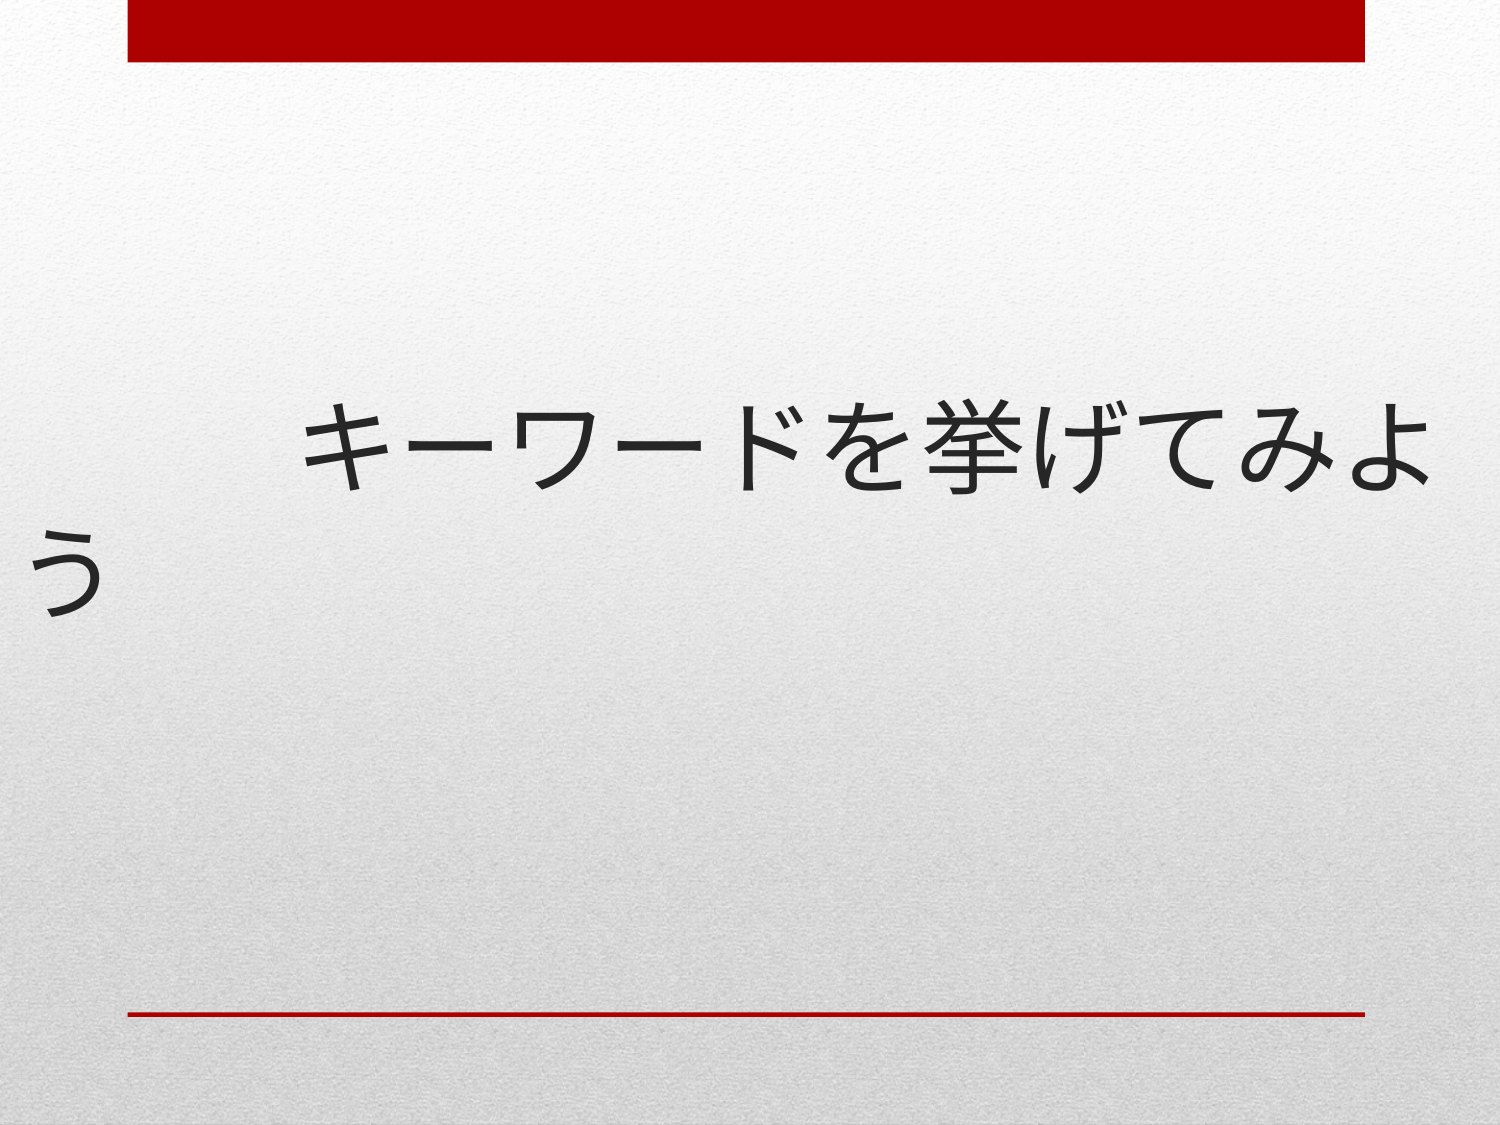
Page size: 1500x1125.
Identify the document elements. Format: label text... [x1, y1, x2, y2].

title キーワードを挙げてみよう [0, 373, 1500, 766]
